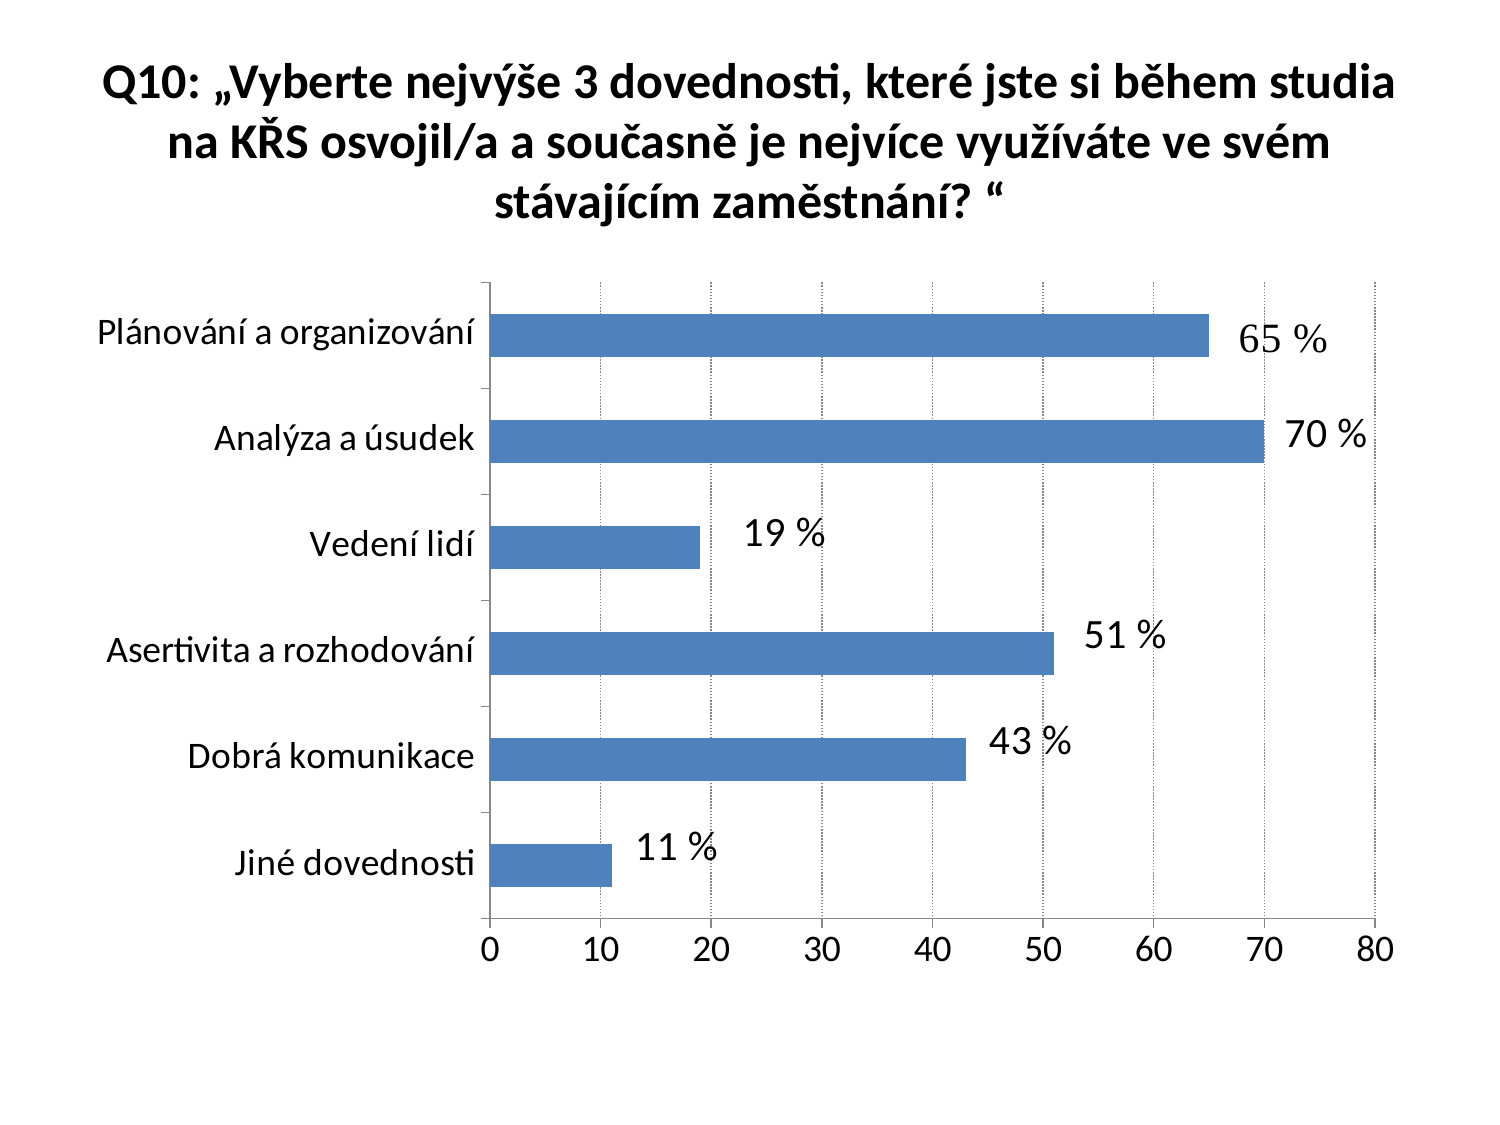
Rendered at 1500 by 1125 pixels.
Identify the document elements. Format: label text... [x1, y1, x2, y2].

chart [64, 255, 1416, 998]
title Q10: „Vyberte nejvýše 3 dovednosti, které jste si během studia na KŘS osvojil/a a současně je nejvíce využíváte ve svém stávajícím zaměstnání? “ [75, 45, 1425, 233]
